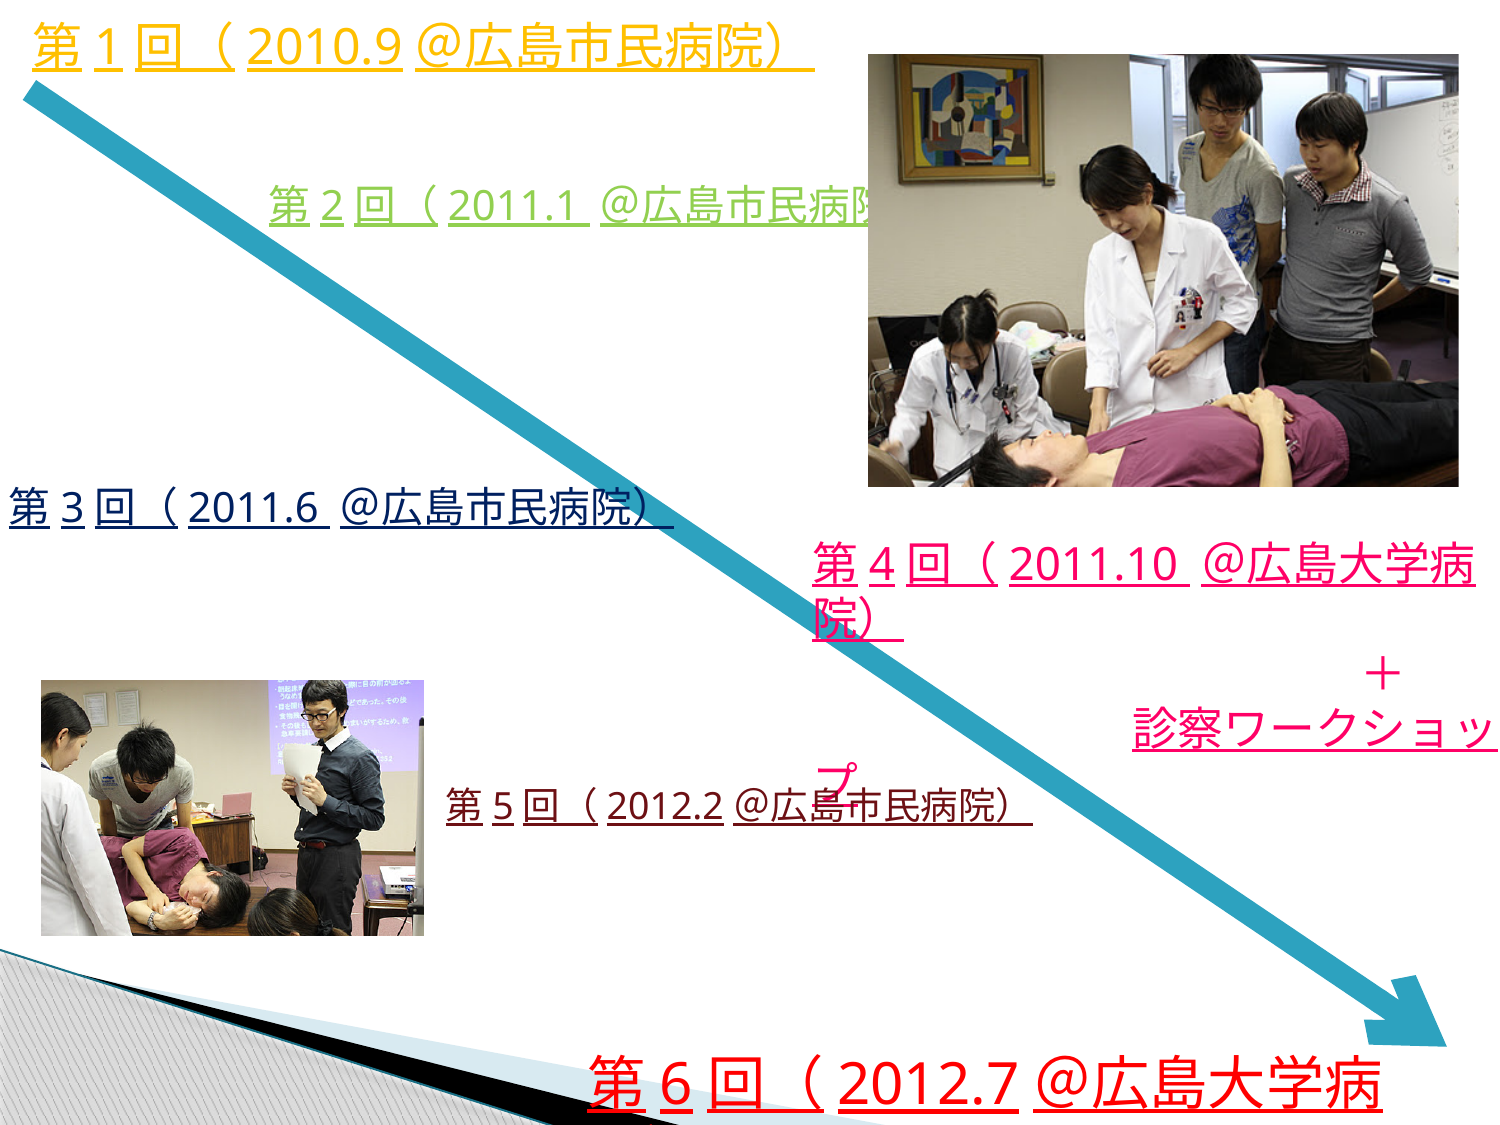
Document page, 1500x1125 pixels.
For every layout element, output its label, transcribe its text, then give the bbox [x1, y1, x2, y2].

text_box 第6回（2012.7＠広島大学病院） [572, 1058, 1436, 1125]
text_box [29, 89, 1448, 1047]
picture [867, 54, 1459, 487]
text_box 第1回（2010.9＠広島市民病院） [17, 7, 857, 82]
picture [41, 680, 424, 936]
text_box 第3回（2011.6 ＠広島市民病院） [0, 473, 23, 538]
text_box 第4回（2011.10 ＠広島大学病院） ＋ 診察ワークショップ [1452, 527, 1500, 817]
